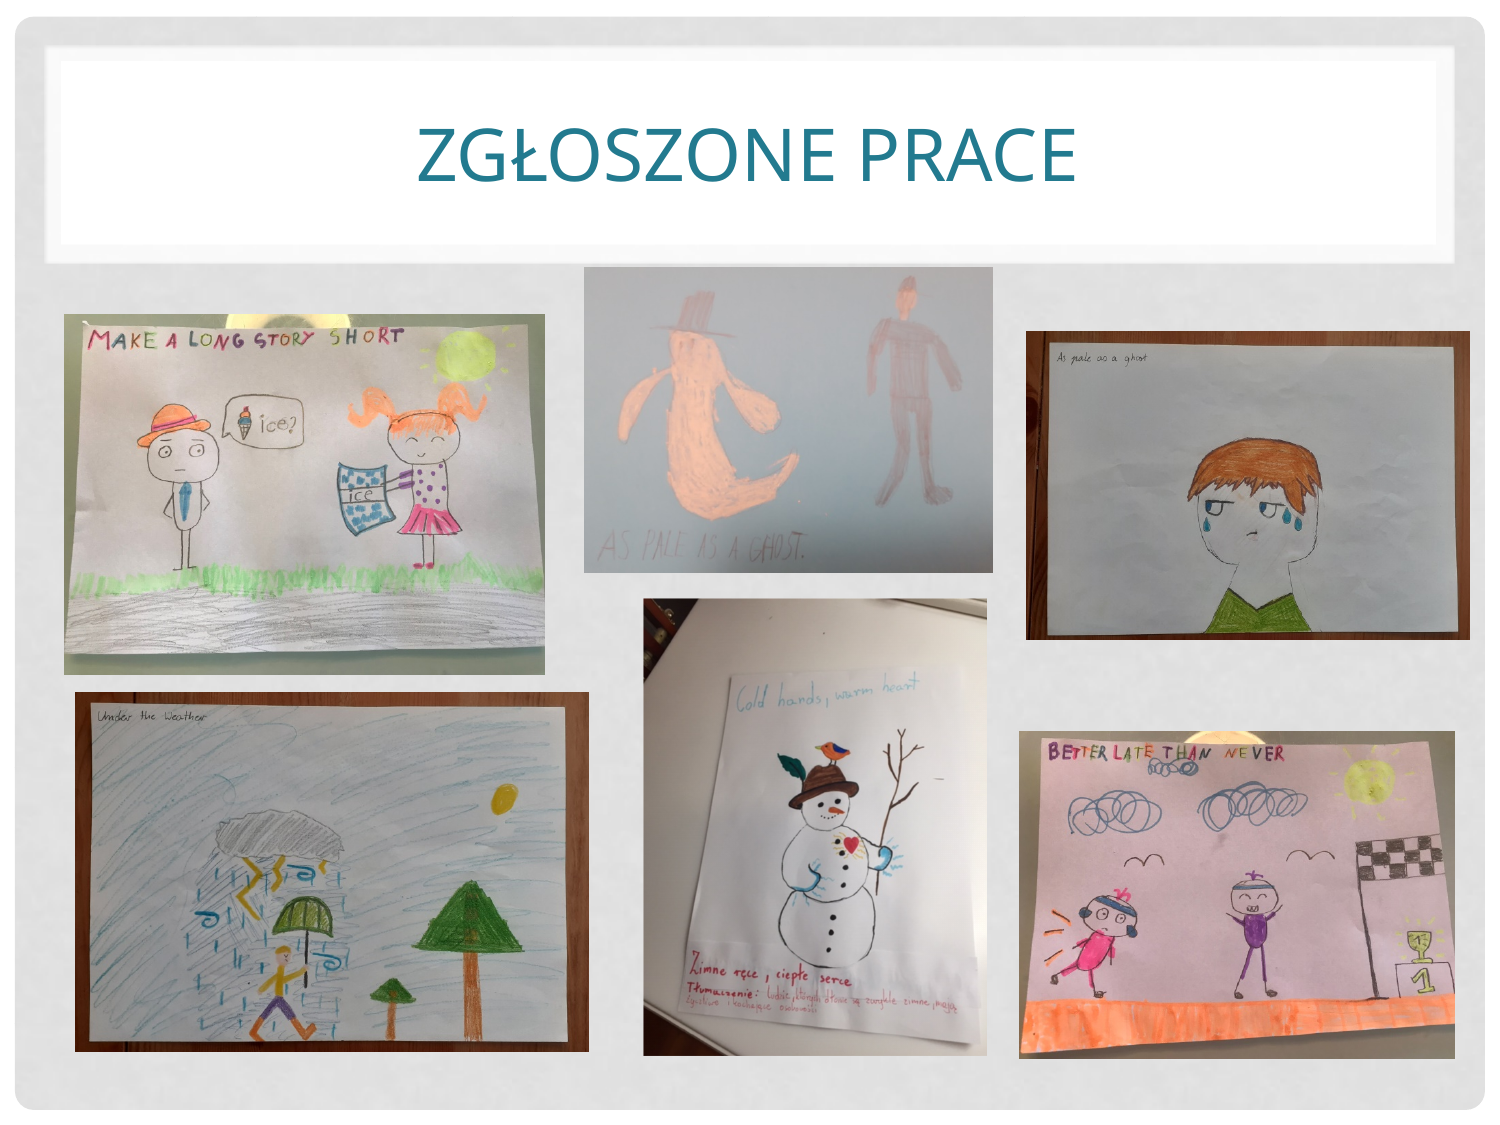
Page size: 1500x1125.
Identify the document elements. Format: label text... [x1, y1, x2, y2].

title Zgłoszone prace [69, 66, 1425, 238]
picture [74, 599, 1455, 1059]
picture [1026, 331, 1470, 641]
picture [584, 266, 993, 573]
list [64, 314, 545, 675]
